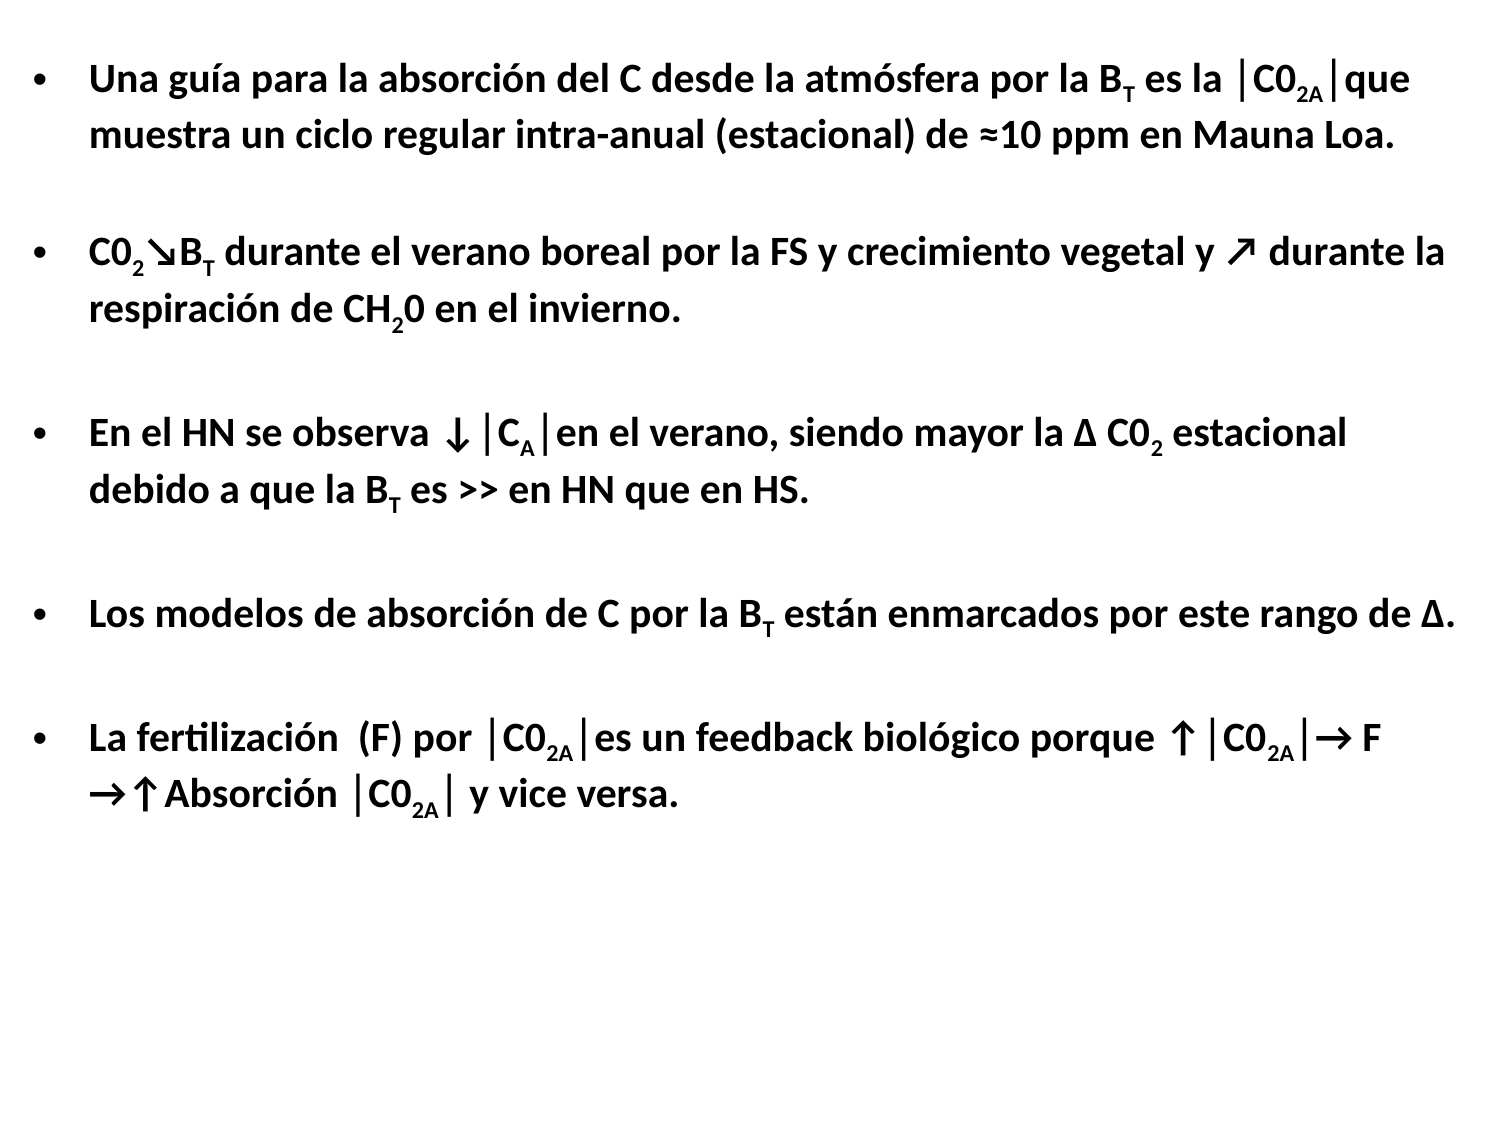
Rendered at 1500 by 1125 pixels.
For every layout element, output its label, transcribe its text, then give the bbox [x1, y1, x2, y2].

list Una guía para la absorción del C desde la atmósfera por la BT es la │C02A│que muestra un ciclo regular intra-anual (estacional) de ≈10 ppm en Mauna Loa. C02↘BT durante el verano boreal por la FS y crecimiento vegetal y ↗ durante la respiración de CH20 en el invierno. En el HN se observa ↓│CA│en el verano, siendo mayor la ∆ C02 estacional debido a que la BT es >> en HN que en HS. Los modelos de absorción de C por la BT están enmarcados por este rango de ∆. La fertilización (F) por │C02A│es un feedback biológico porque ↑│C02A│→ F →↑Absorción │C02A│ y vice versa. [17, 42, 1483, 1106]
